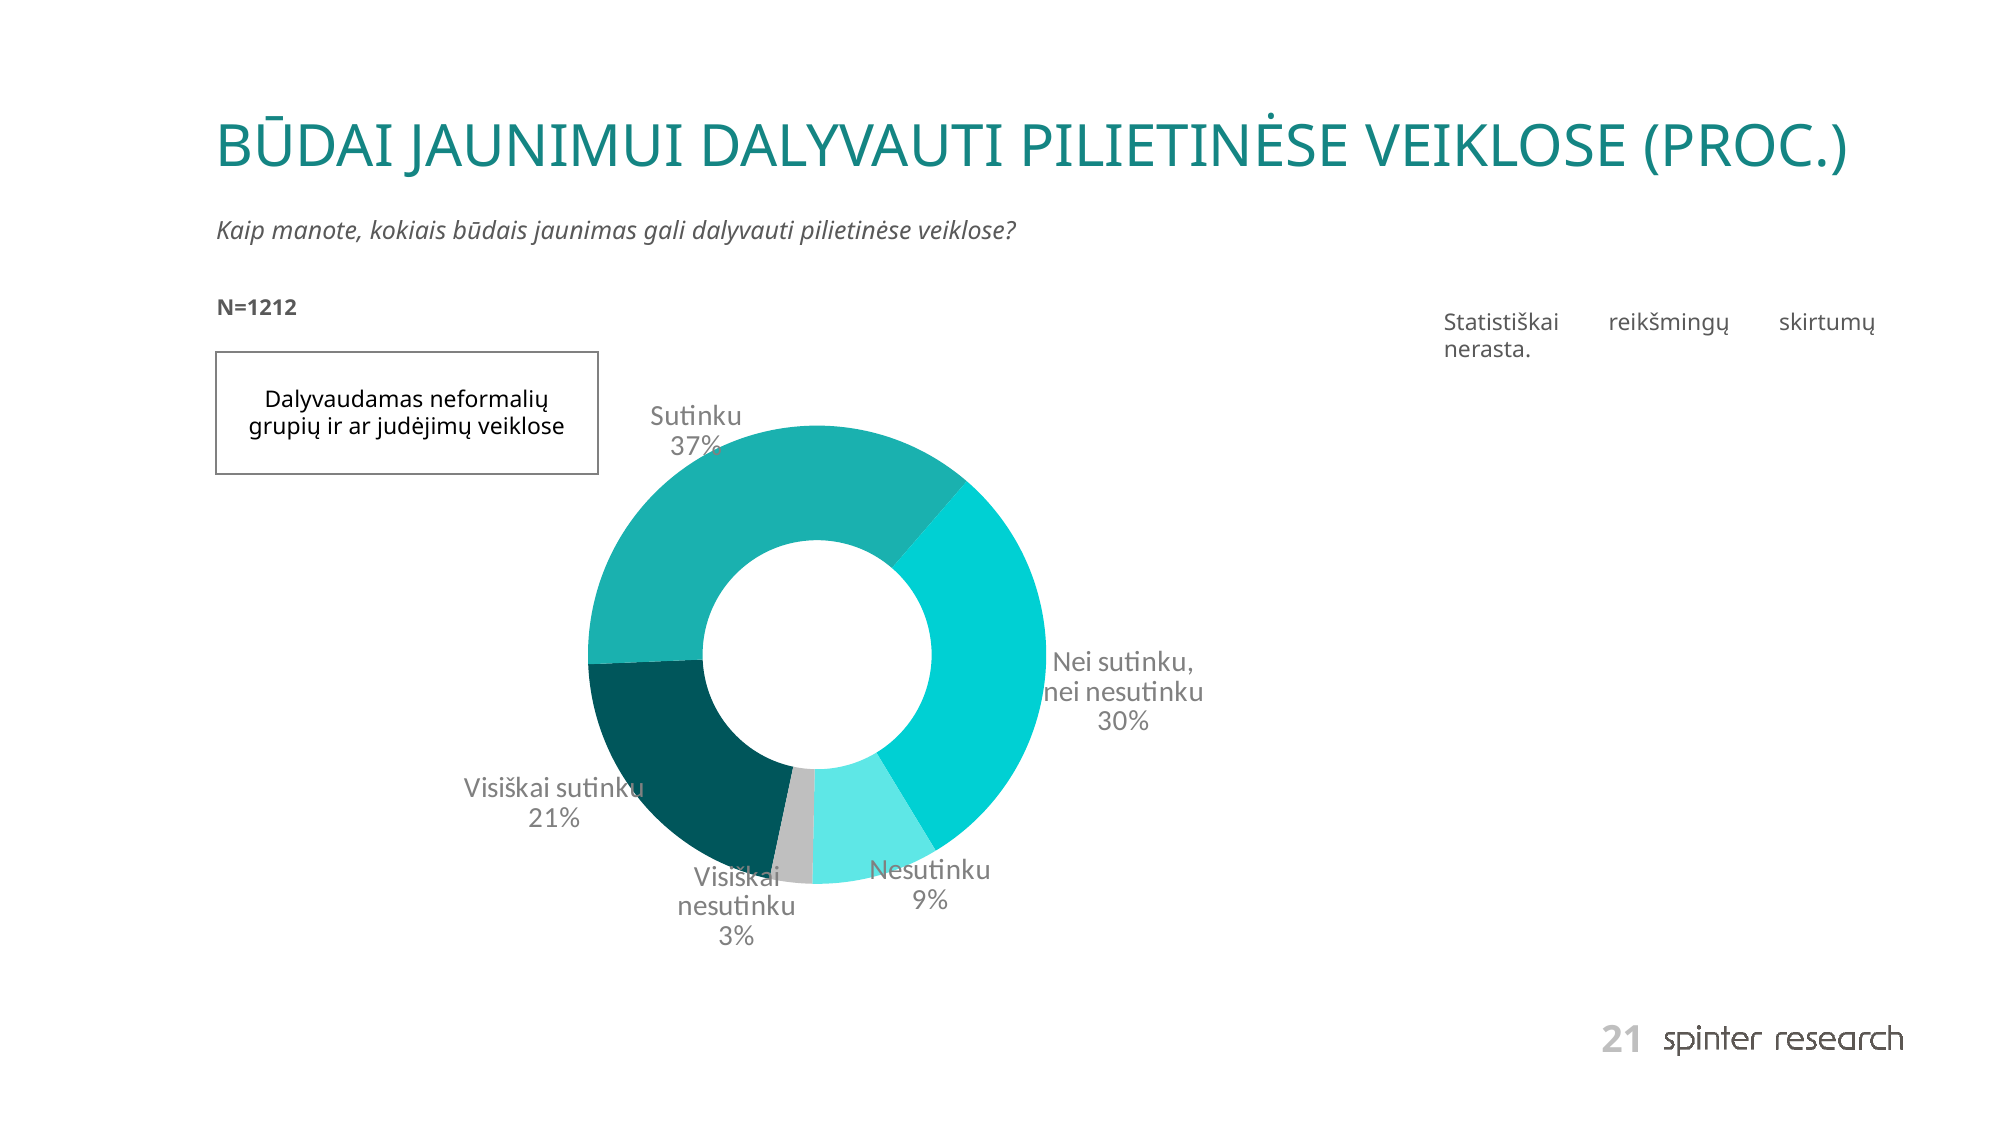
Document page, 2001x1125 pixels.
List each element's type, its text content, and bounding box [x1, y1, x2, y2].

title BŪDAI JAUNIMUI DALYVAUTI PILIETINĖSE VEIKLOSE (PROC.) [200, 78, 1975, 219]
list Statistiškai reikšmingų skirtumų nerasta. [1428, 299, 1892, 978]
picture [1658, 1020, 1908, 1059]
text_box N=1212 [201, 286, 350, 328]
list Kaip manote, kokiais būdais jaunimas gali dalyvauti pilietinėse veiklose? [201, 219, 1799, 256]
chart [187, 339, 1457, 981]
